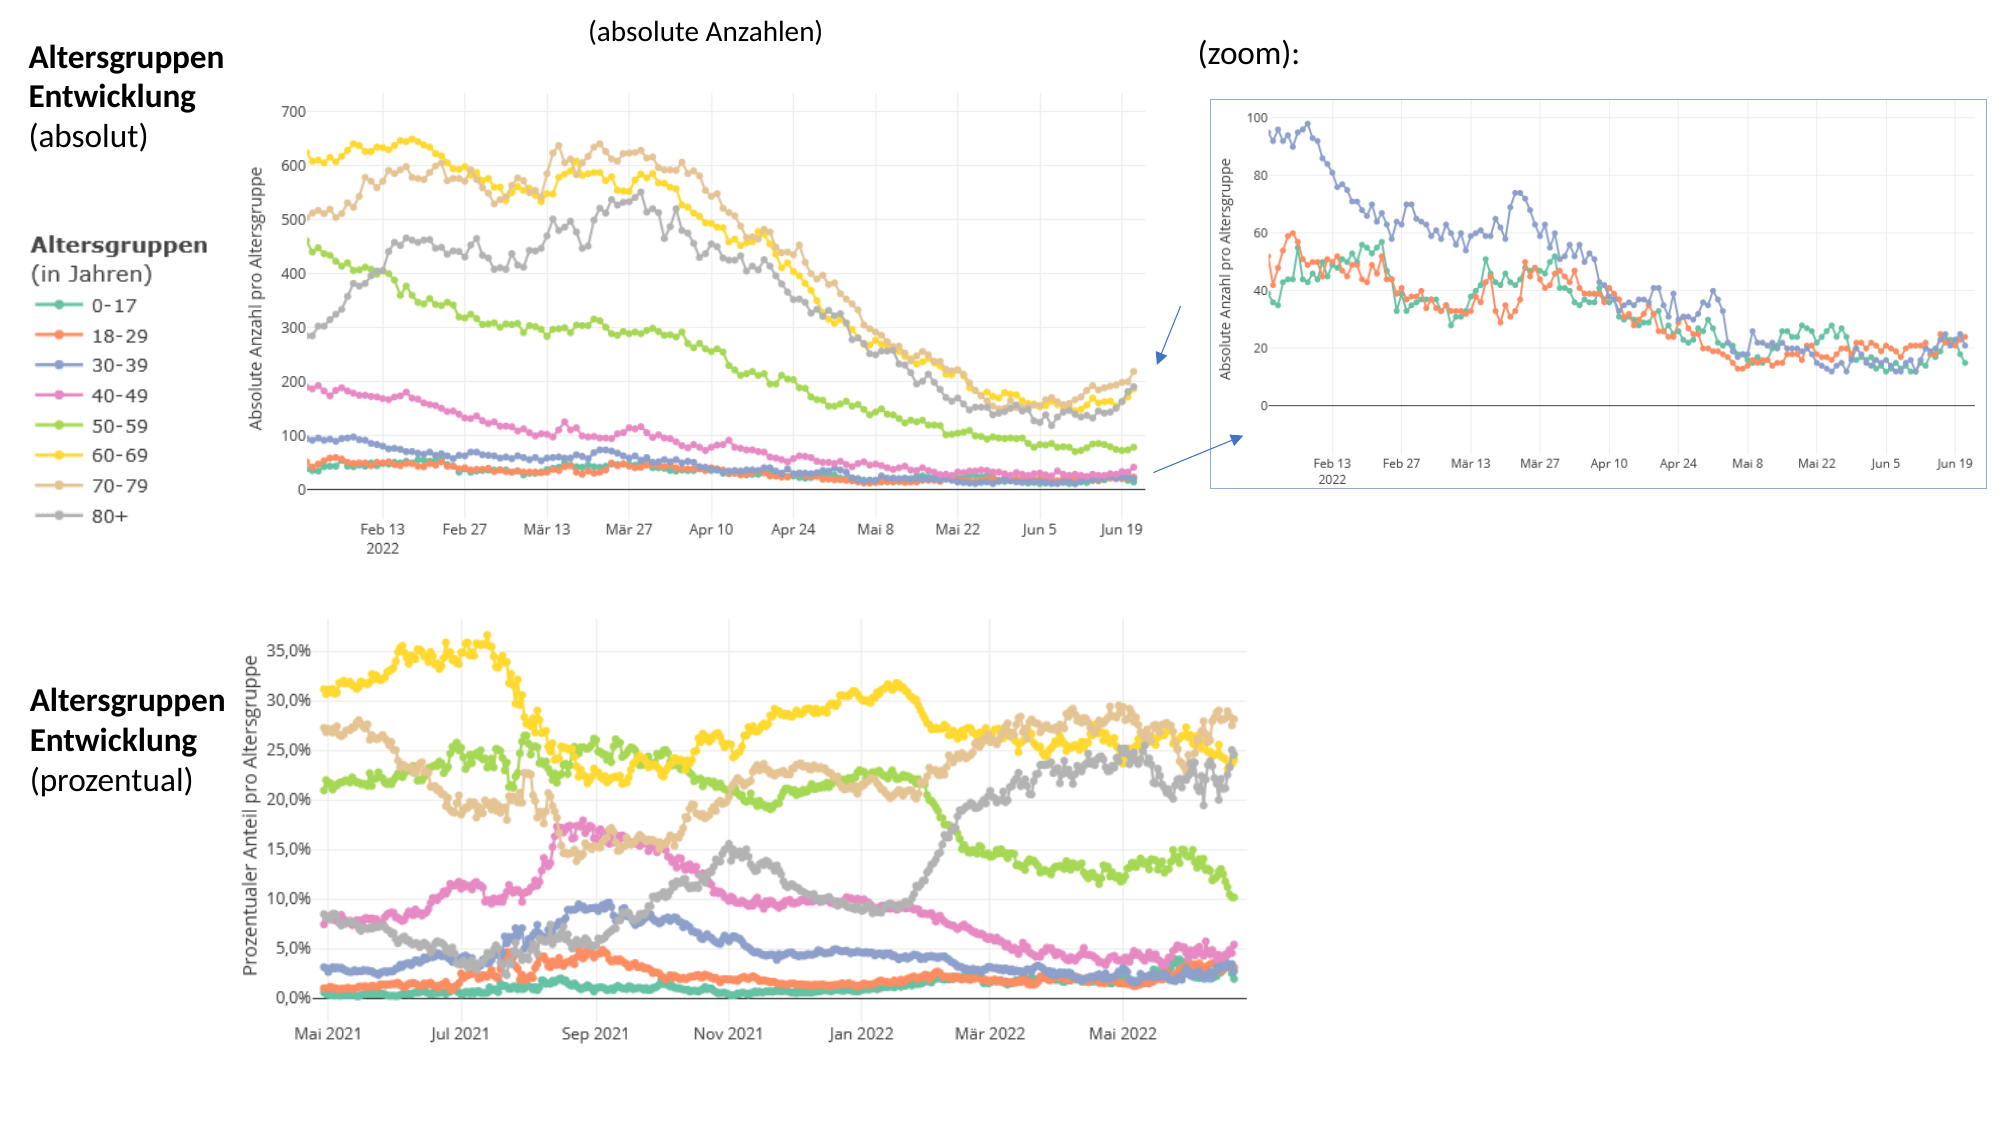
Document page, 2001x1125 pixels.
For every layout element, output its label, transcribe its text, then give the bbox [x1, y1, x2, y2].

text_box Altersgruppen Entwicklung (absolut) [13, 27, 319, 162]
text_box Altersgruppen Entwicklung (prozentual) [14, 670, 234, 806]
picture [234, 93, 1155, 562]
picture [1210, 99, 1987, 490]
text_box (zoom): [1182, 23, 1650, 79]
text_box (absolute Anzahlen) [573, 4, 864, 55]
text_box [1153, 435, 1244, 473]
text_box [1156, 305, 1181, 365]
picture [234, 619, 1255, 1053]
picture [22, 218, 217, 542]
